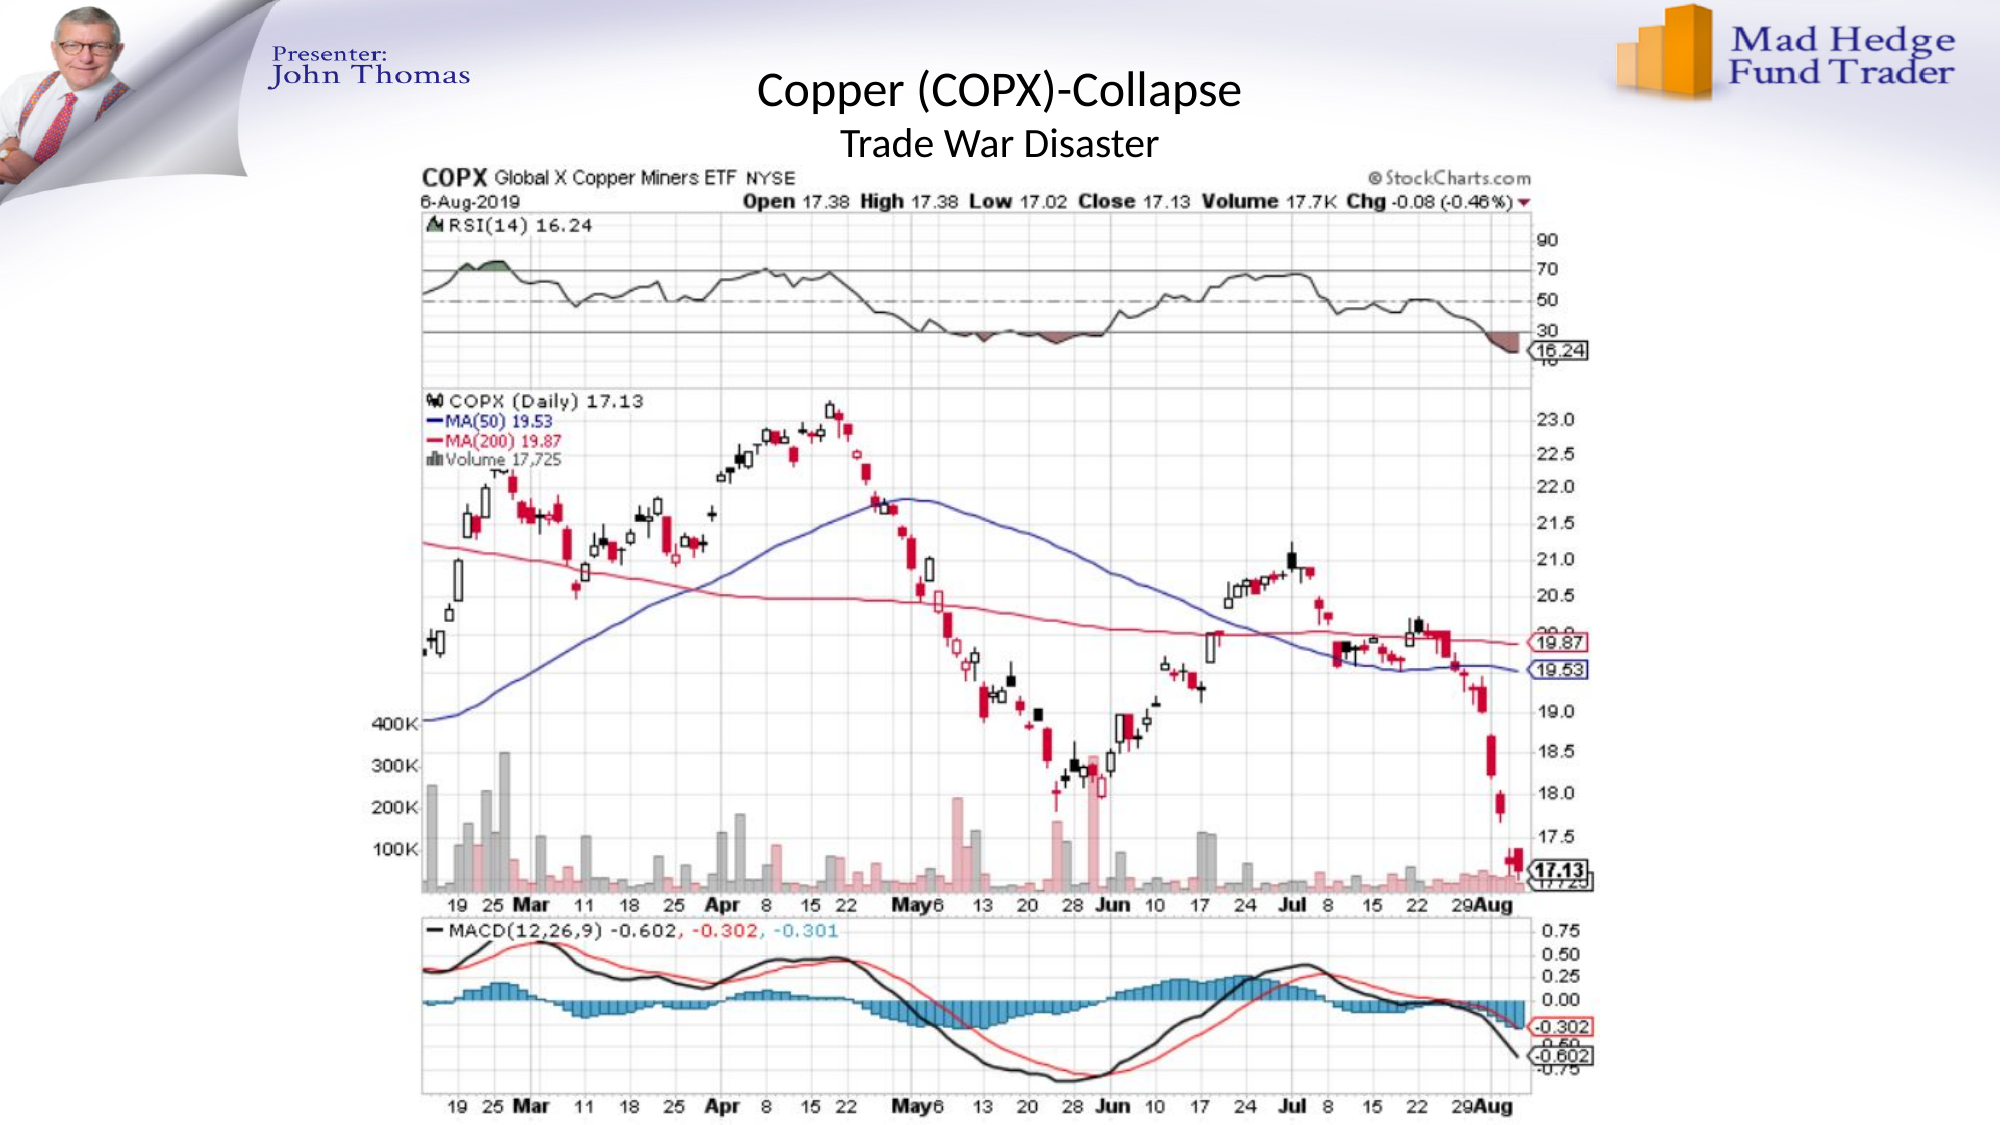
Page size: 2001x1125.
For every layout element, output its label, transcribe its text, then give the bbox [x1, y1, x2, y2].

title Copper (COPX)-Collapse Trade War Disaster [324, 37, 1675, 175]
picture [0, 0, 2000, 1125]
